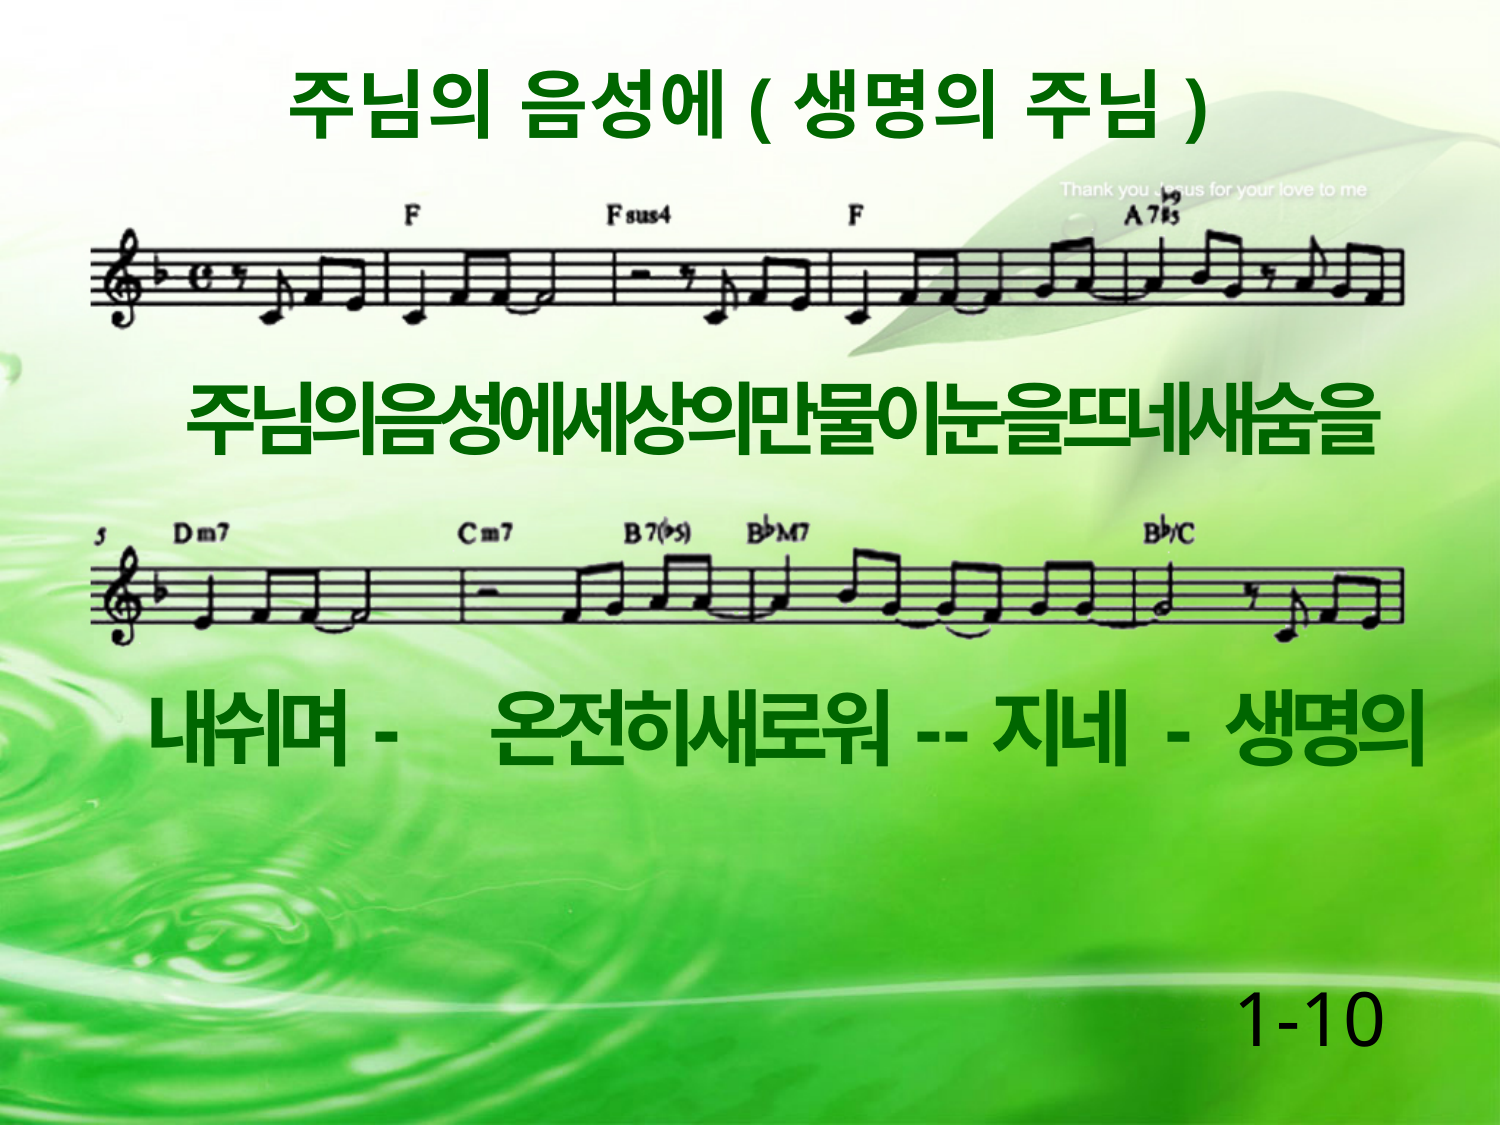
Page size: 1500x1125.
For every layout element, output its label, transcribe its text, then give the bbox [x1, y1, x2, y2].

text_box 주님의 음성에(생명의 주님) [272, 49, 1224, 155]
picture [0, 0, 1500, 1125]
text_box 주님의음성에세상의만물이눈을뜨네새숨을 [169, 361, 1400, 472]
text_box 1-10 [1218, 964, 1402, 1070]
text_box 내쉬며- 온전히새로워- -지네 - 생명의 [130, 668, 1448, 784]
